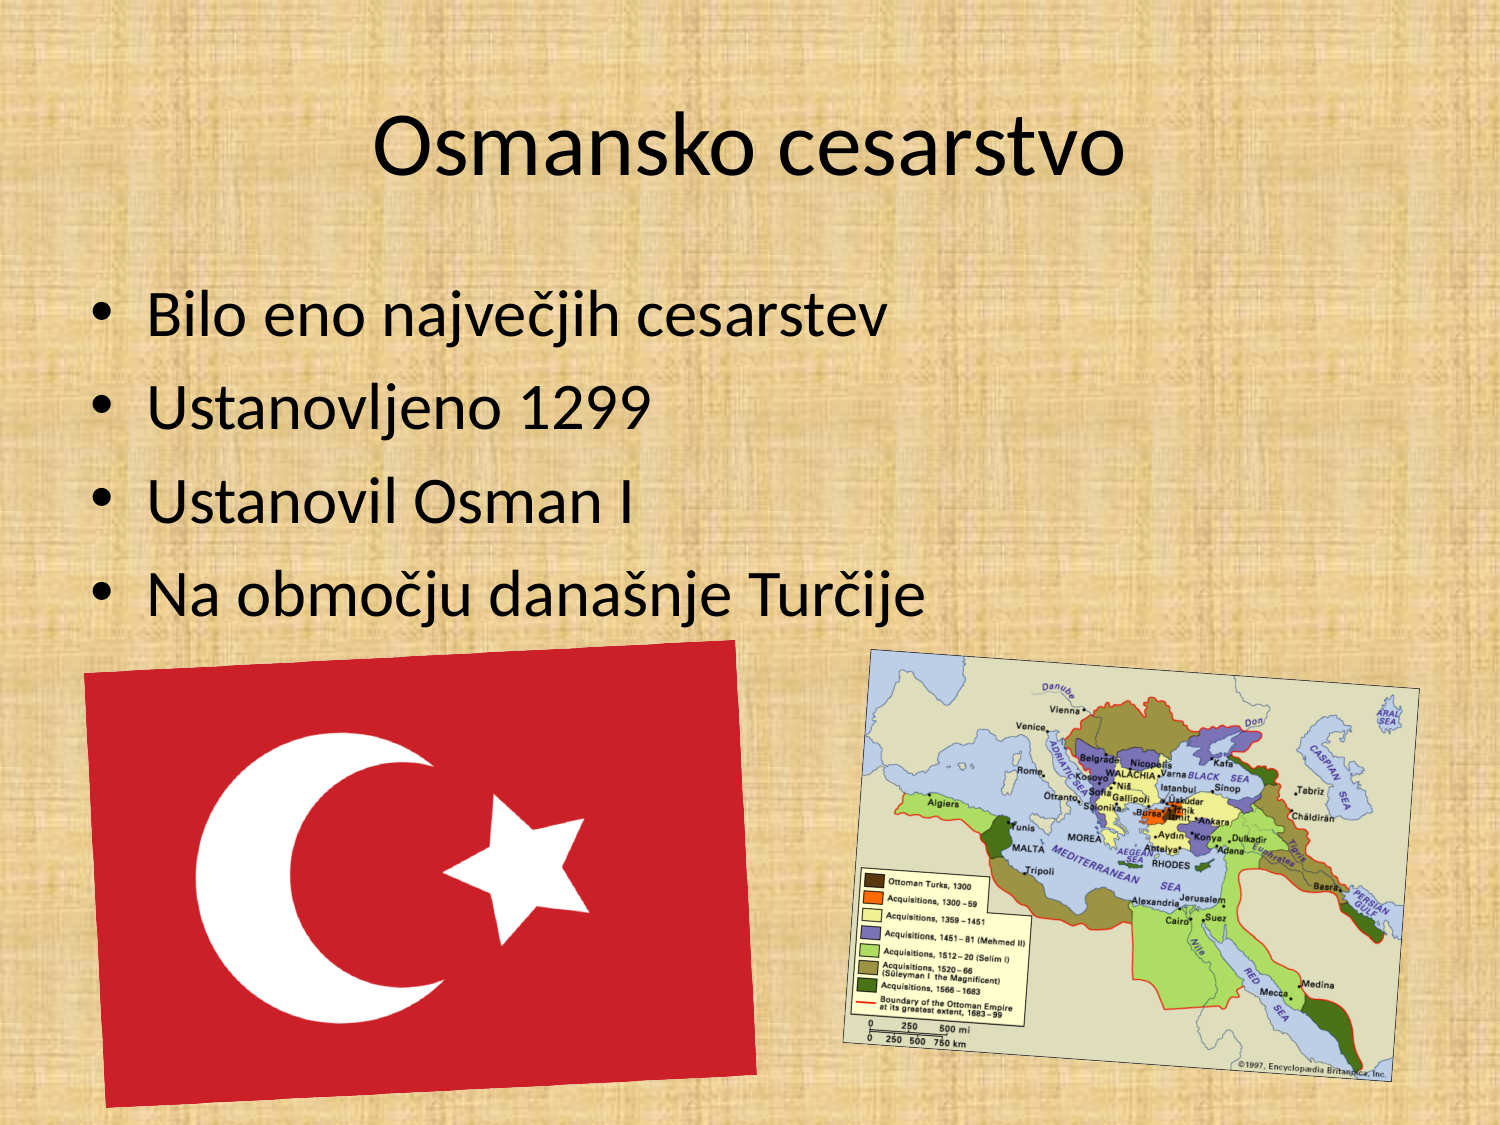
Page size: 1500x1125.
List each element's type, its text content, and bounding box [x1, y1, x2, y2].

picture [0, 0, 1500, 1125]
title Osmansko cesarstvo [75, 45, 1425, 233]
list Bilo eno največjih cesarstev Ustanovljeno 1299 Ustanovil Osman I Na območju današnje Turčije [75, 262, 1425, 1005]
